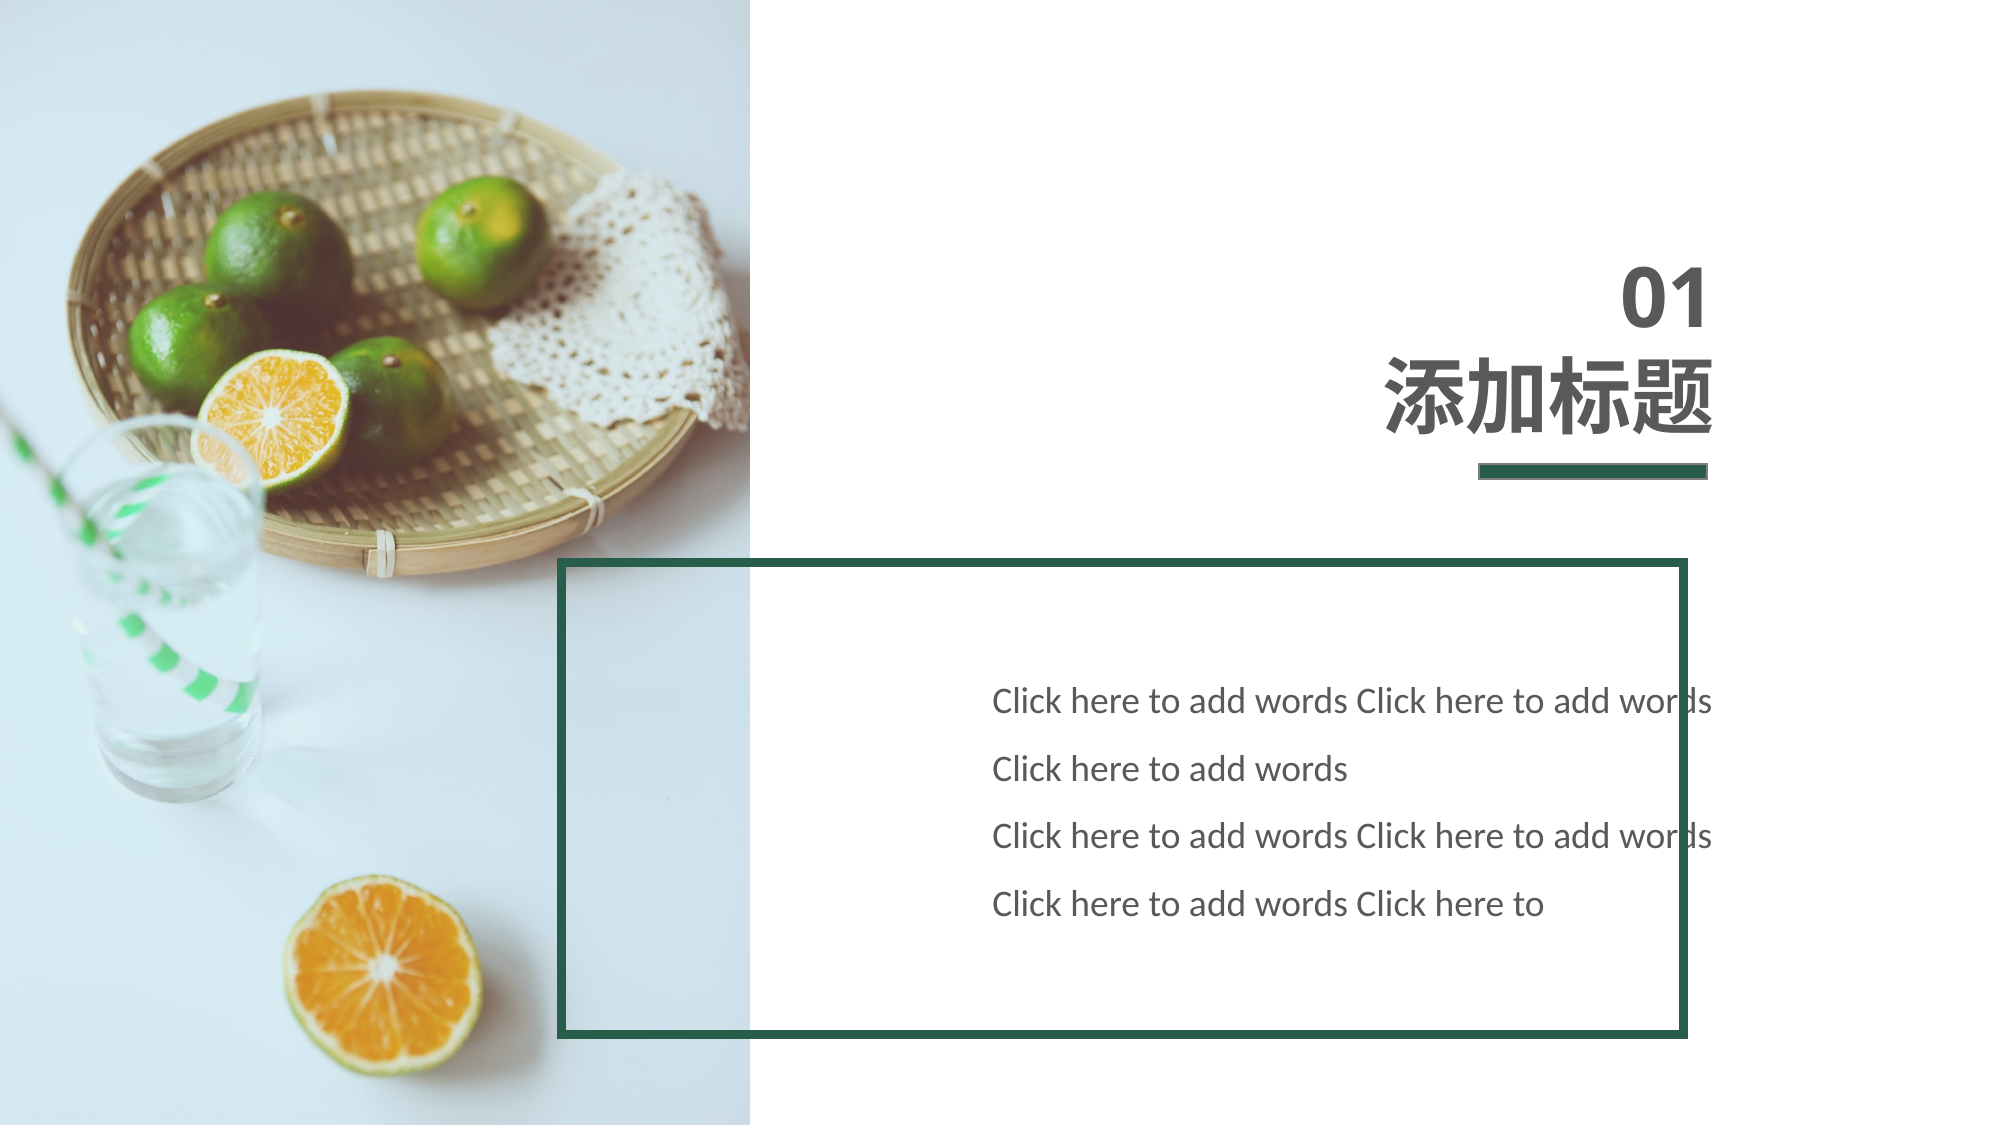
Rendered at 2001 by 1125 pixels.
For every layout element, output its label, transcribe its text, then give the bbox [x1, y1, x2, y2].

text_box Click here to add words Click here to add words Click here to add words Click here to add words Click here to add words Click here to add words Click here to [1685, 646, 1730, 932]
text_box [750, 561, 1685, 1035]
picture [0, 0, 750, 1125]
text_box 01 添加标题 [1341, 237, 1730, 452]
text_box [1478, 463, 1708, 480]
